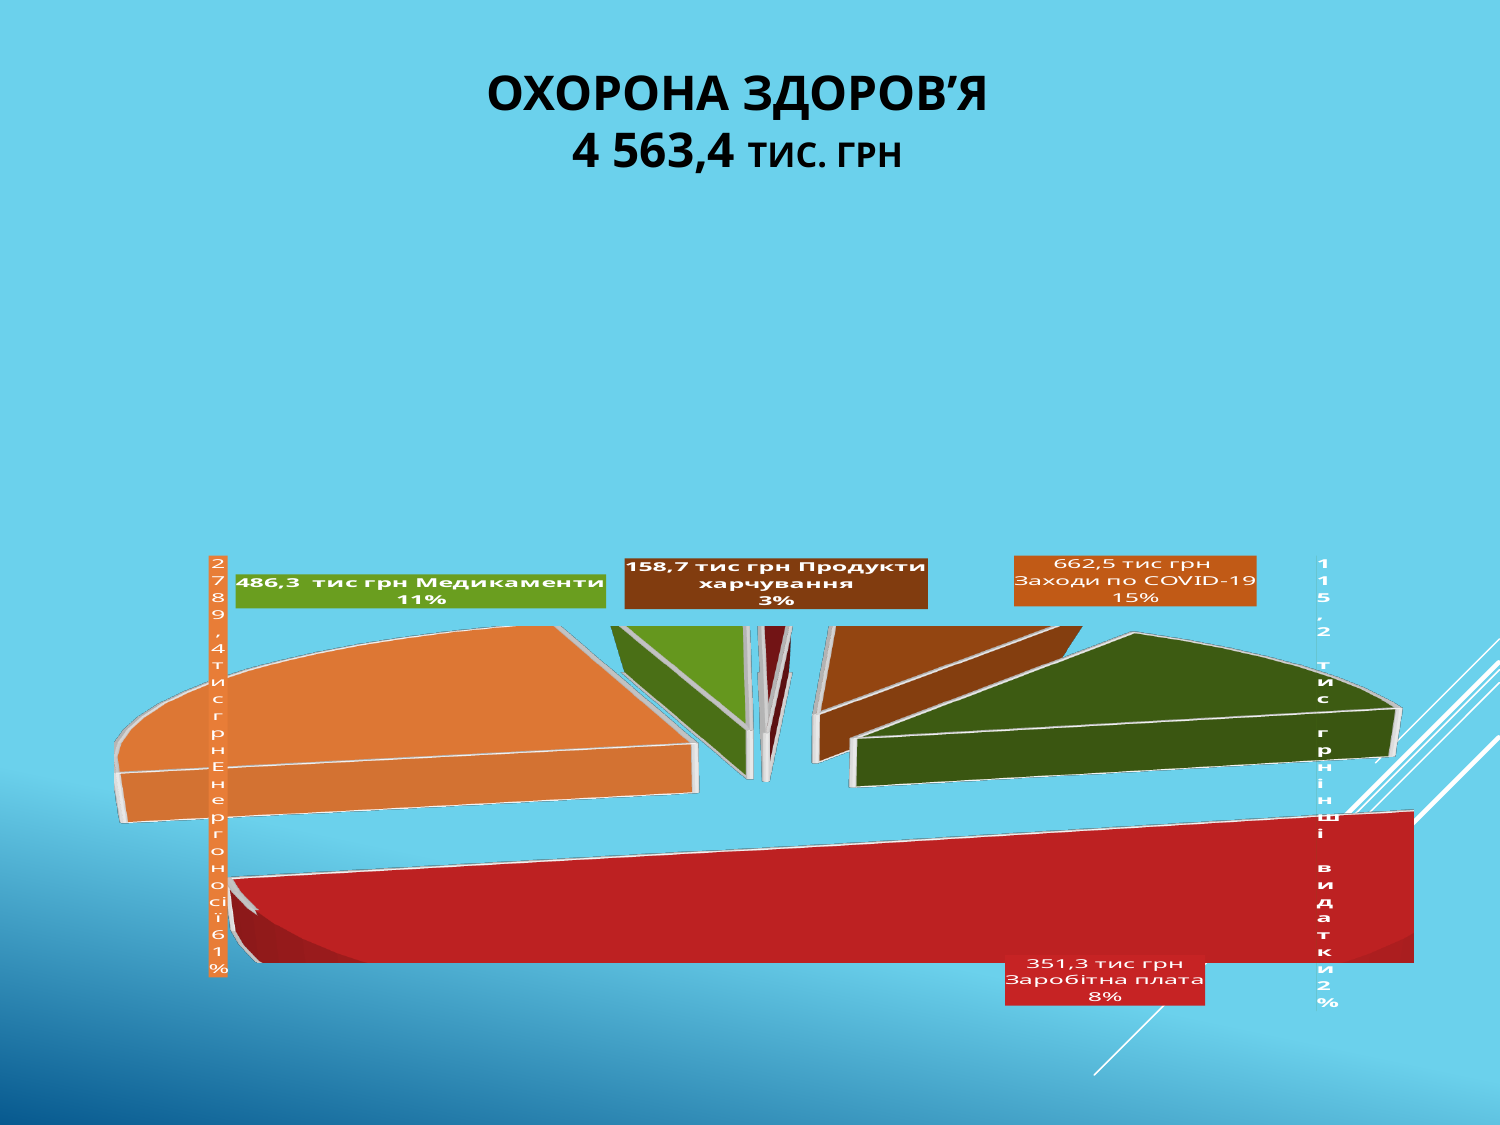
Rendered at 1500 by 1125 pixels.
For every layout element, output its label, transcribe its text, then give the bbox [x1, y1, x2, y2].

chart [76, 207, 1448, 1125]
title ОХОРОНА ЗДОРОВ’Я 4 563,4 тис. грн [407, 54, 1069, 185]
